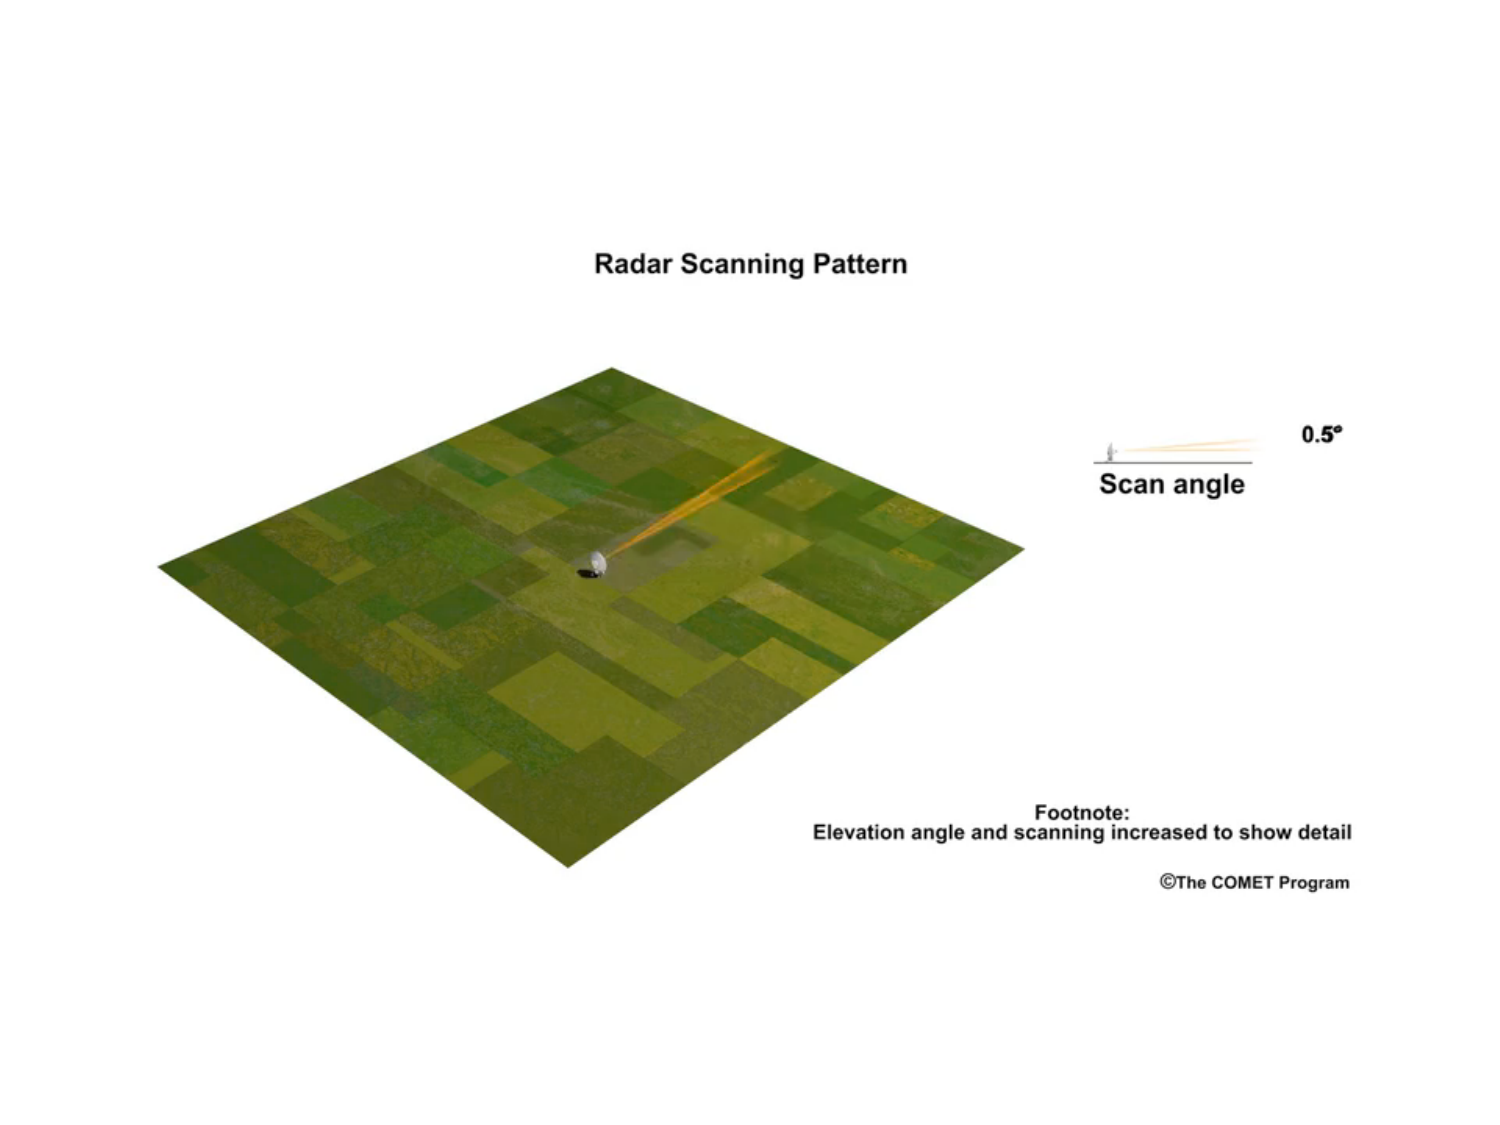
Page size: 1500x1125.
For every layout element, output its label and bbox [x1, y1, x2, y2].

text_box [124, 210, 1376, 915]
